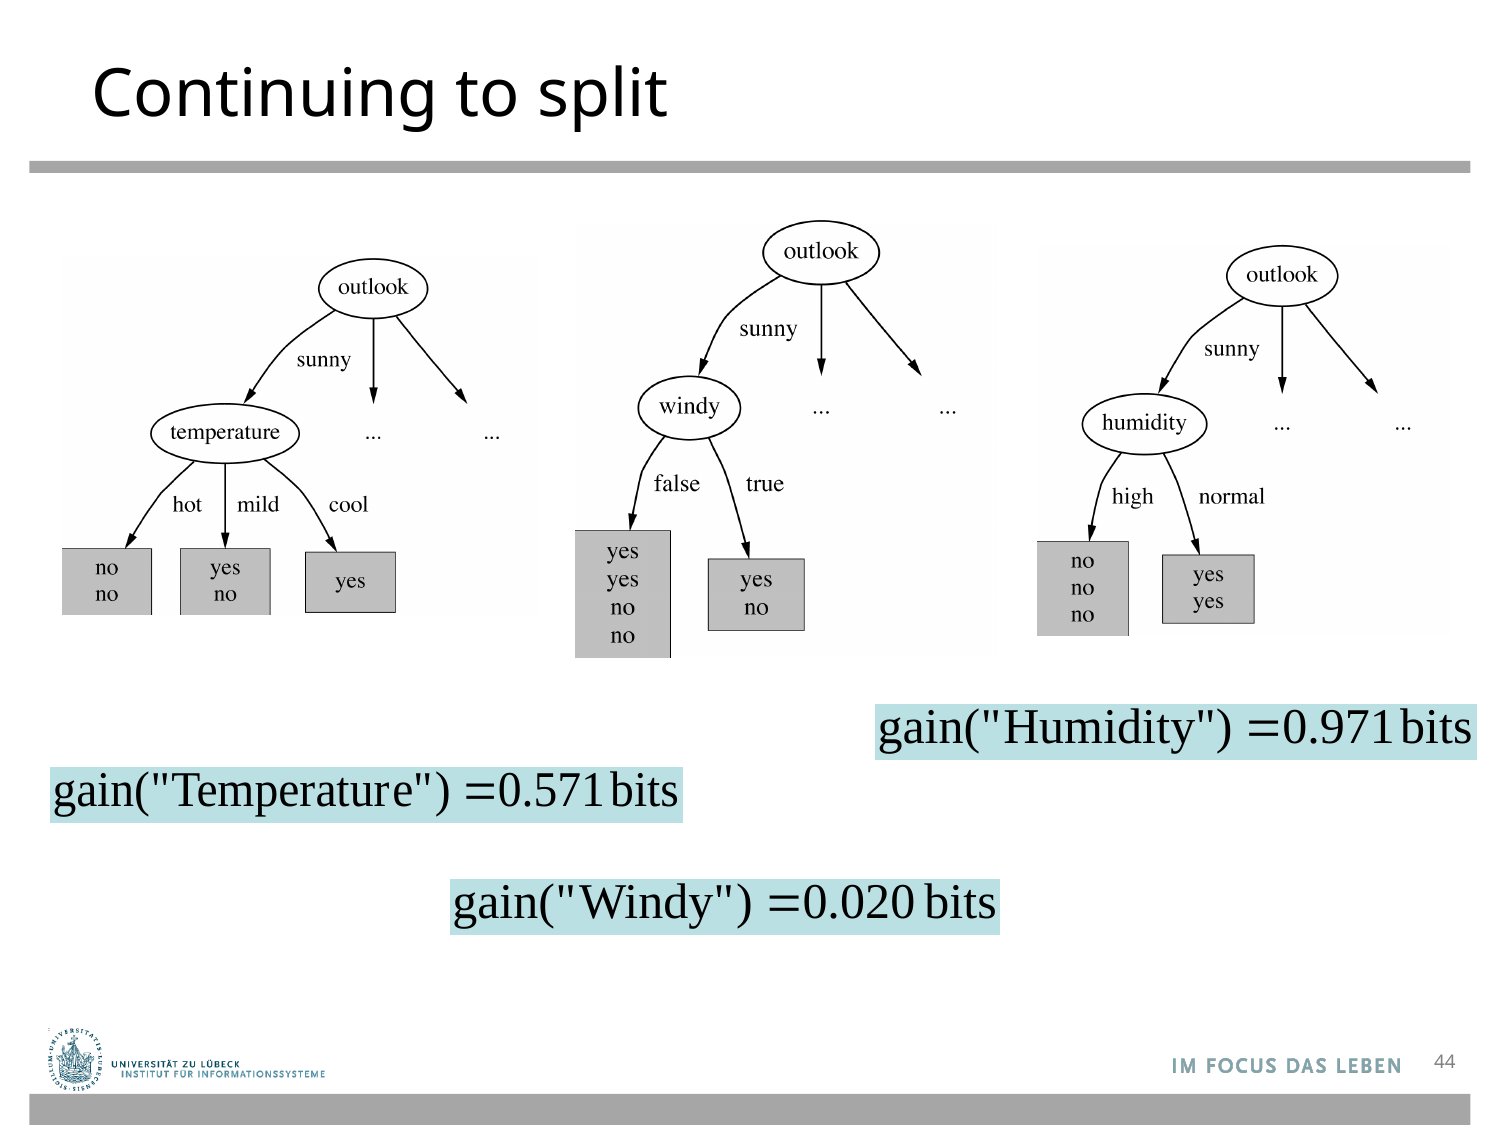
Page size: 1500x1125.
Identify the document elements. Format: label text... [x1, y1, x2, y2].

title Continuing to split [76, 42, 1427, 126]
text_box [49, 766, 683, 824]
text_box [449, 879, 1001, 936]
slide_number 44 [1305, 1050, 1471, 1083]
picture [62, 257, 538, 615]
picture [1037, 244, 1451, 637]
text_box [874, 703, 1478, 761]
picture [1173, 1058, 1305, 1073]
picture [574, 219, 998, 658]
